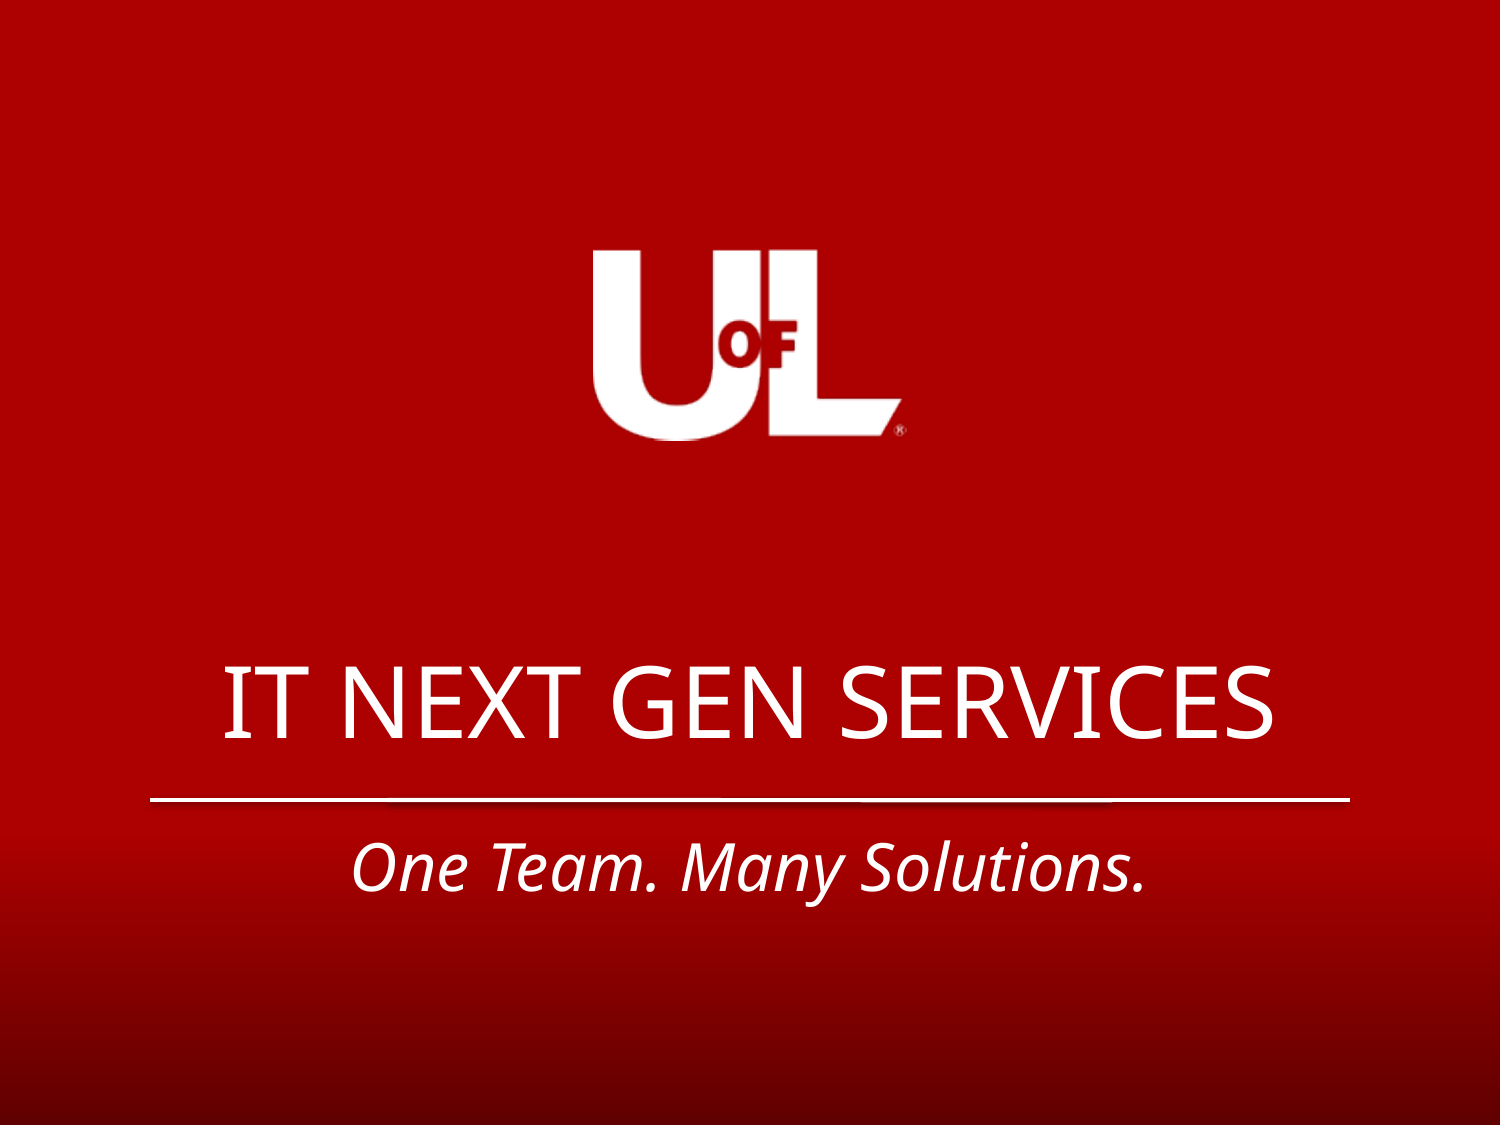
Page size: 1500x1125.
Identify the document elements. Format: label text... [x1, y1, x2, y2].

list IT NEXT GEN SERVICES [112, 629, 1388, 767]
list One Team. Many Solutions. [150, 816, 1350, 913]
picture [593, 249, 907, 441]
